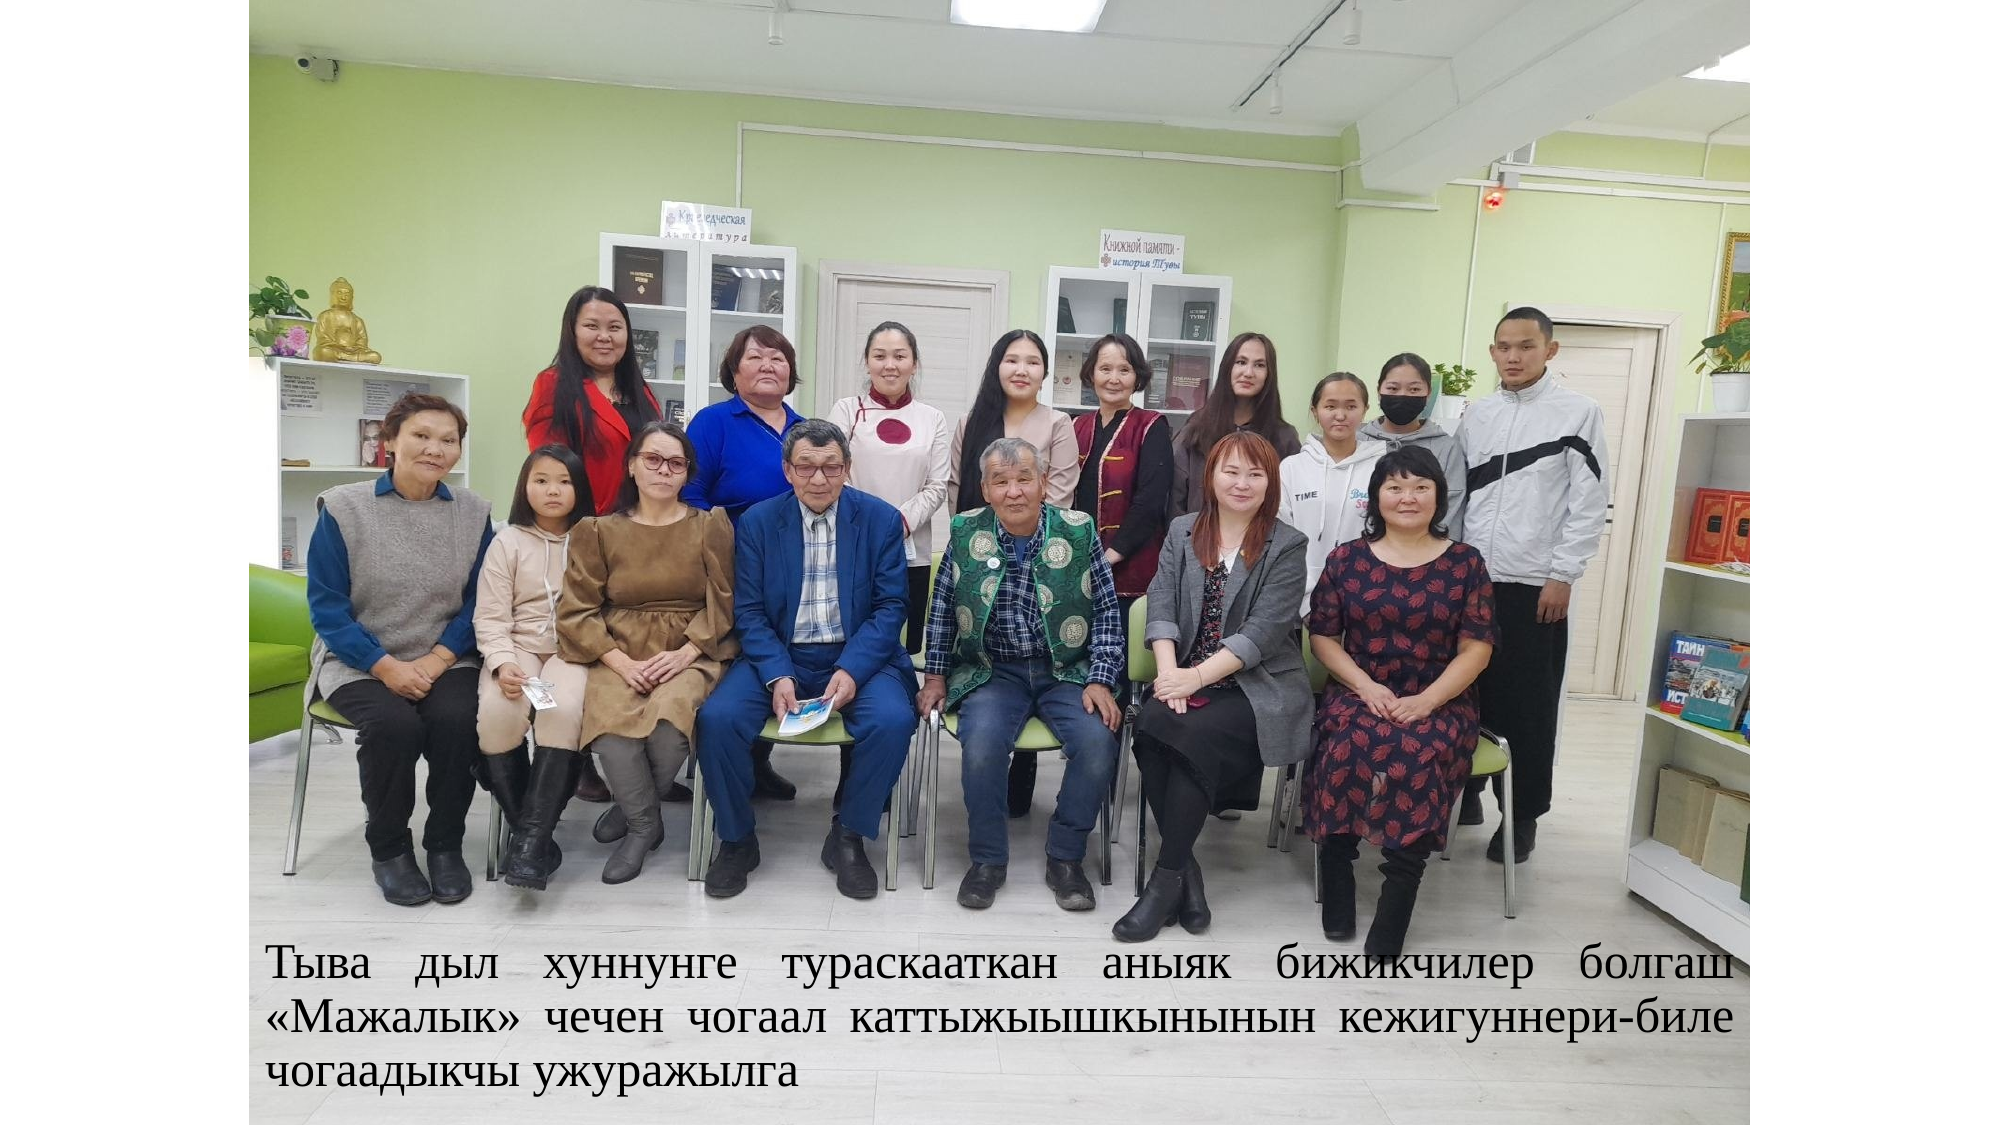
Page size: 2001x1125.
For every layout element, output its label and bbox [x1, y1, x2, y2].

picture [249, 0, 1750, 1125]
